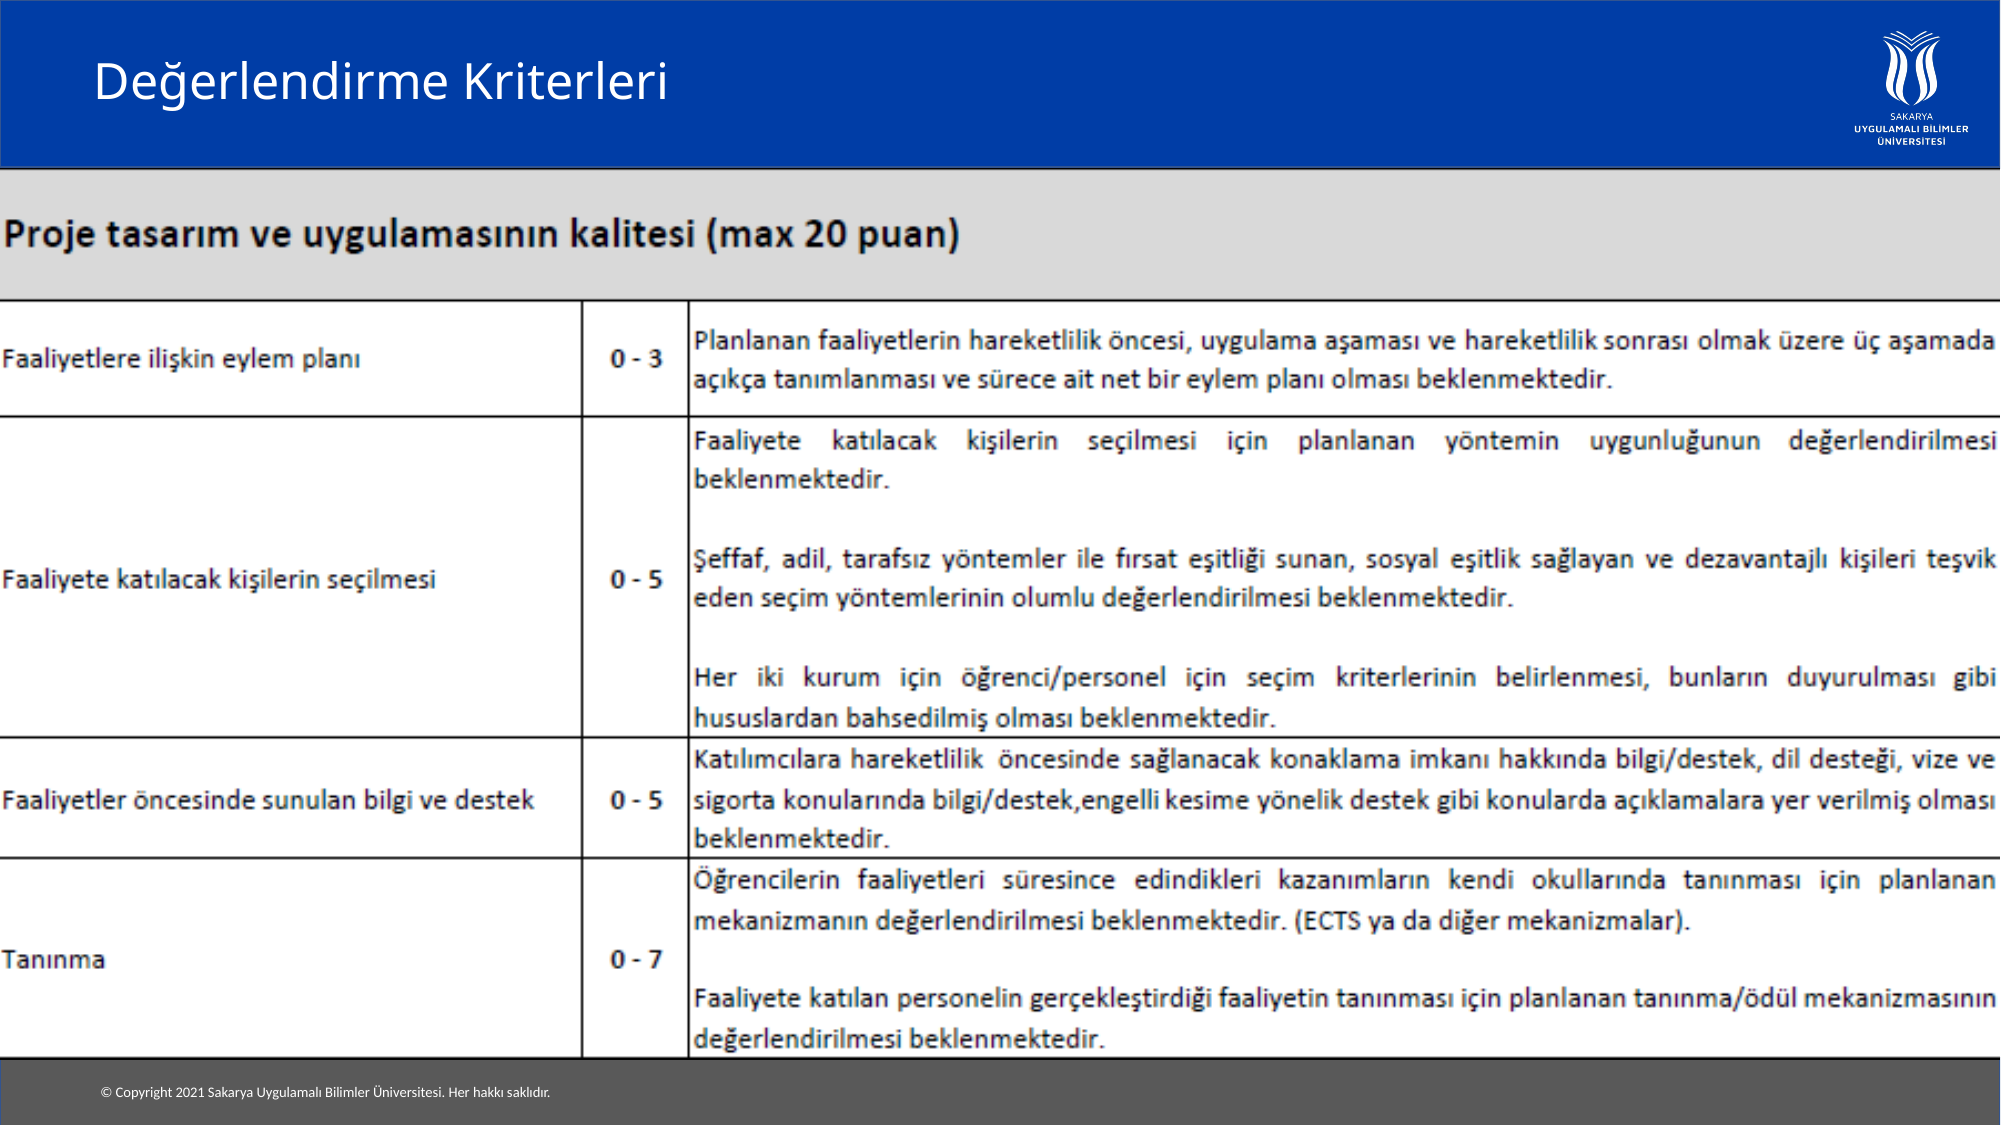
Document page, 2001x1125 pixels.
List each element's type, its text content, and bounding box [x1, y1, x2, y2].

picture [0, 168, 2000, 1061]
picture [1854, 31, 1969, 147]
title Değerlendirme Kriterleri [78, 29, 1734, 139]
